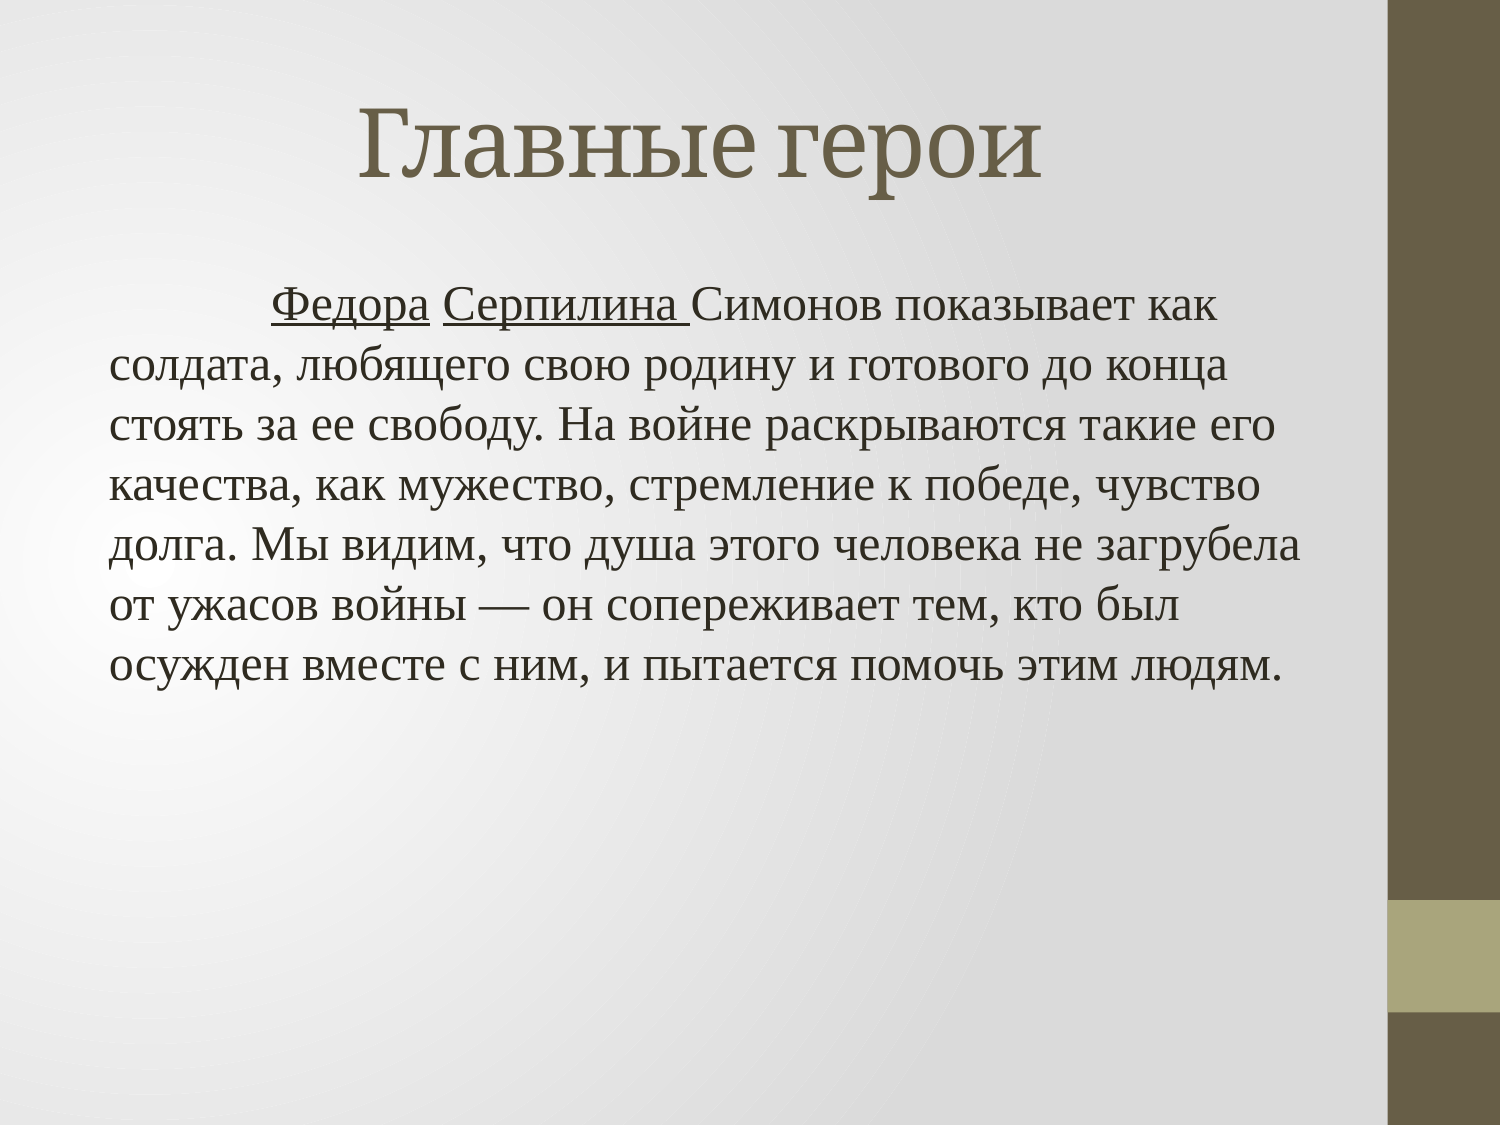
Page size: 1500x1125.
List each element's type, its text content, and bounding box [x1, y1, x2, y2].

list Федора Серпилина Симонов показывает как солдата, любящего свою родину и готового до конца стоять за ее свободу. На войне раскрываются такие его качества, как мужество, стремление к победе, чувство долга. Мы видим, что душа этого человека не загрубела от ужасов войны — он сопереживает тем, кто был осужден вместе с ним, и пытается помочь этим людям. [74, 262, 1326, 1051]
title Главные герои [75, 45, 1325, 233]
